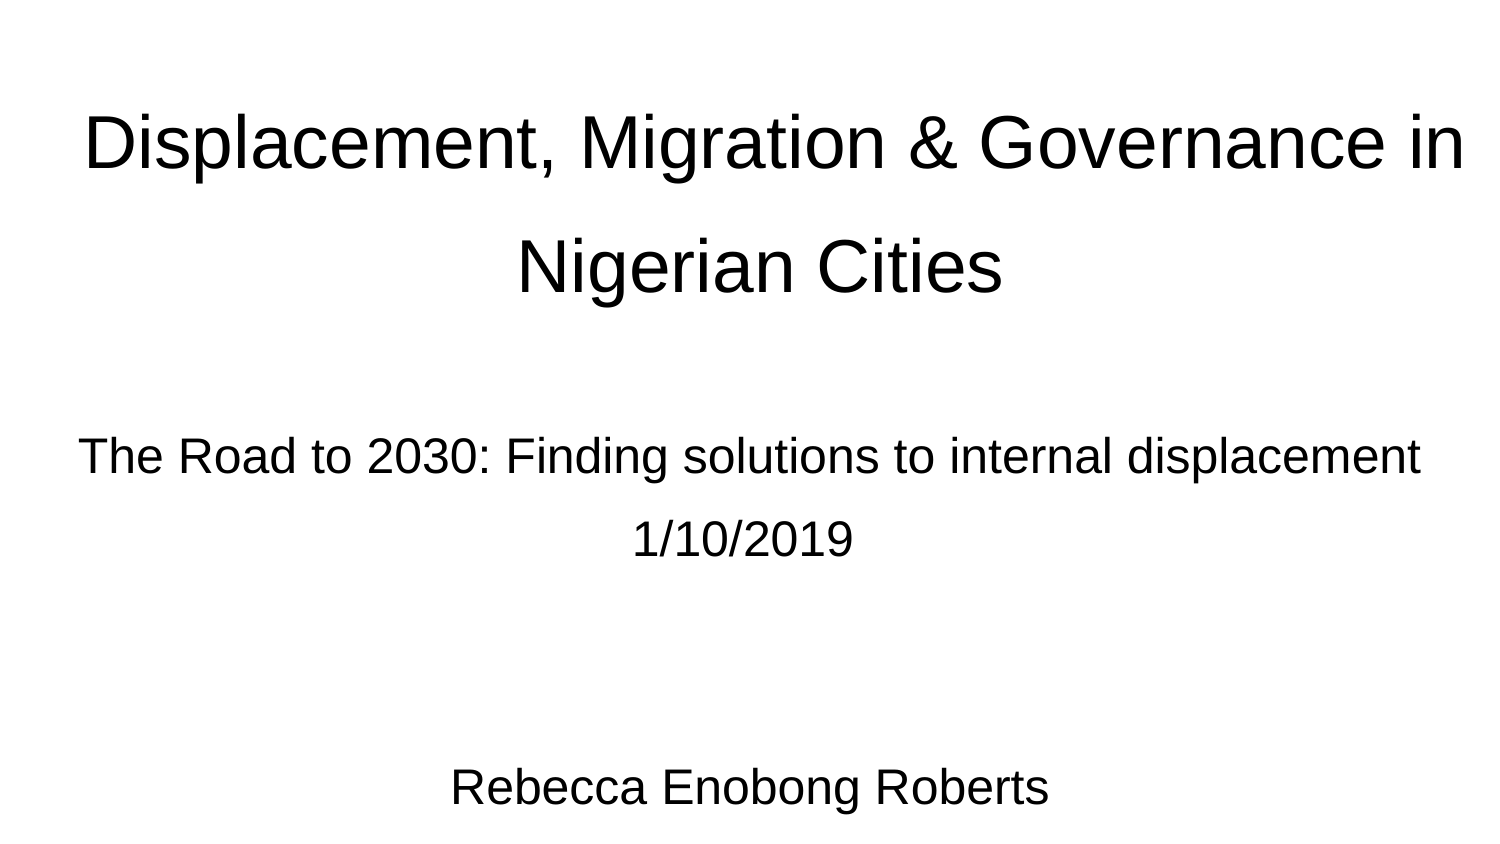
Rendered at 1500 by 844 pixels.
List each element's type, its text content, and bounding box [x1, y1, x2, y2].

title Displacement, Migration & Governance in Nigerian Cities [51, 33, 1500, 329]
subtitle The Road to 2030: Finding solutions to internal displacement 1/10/2019 Rebecca Enobong Roberts [51, 402, 1449, 569]
